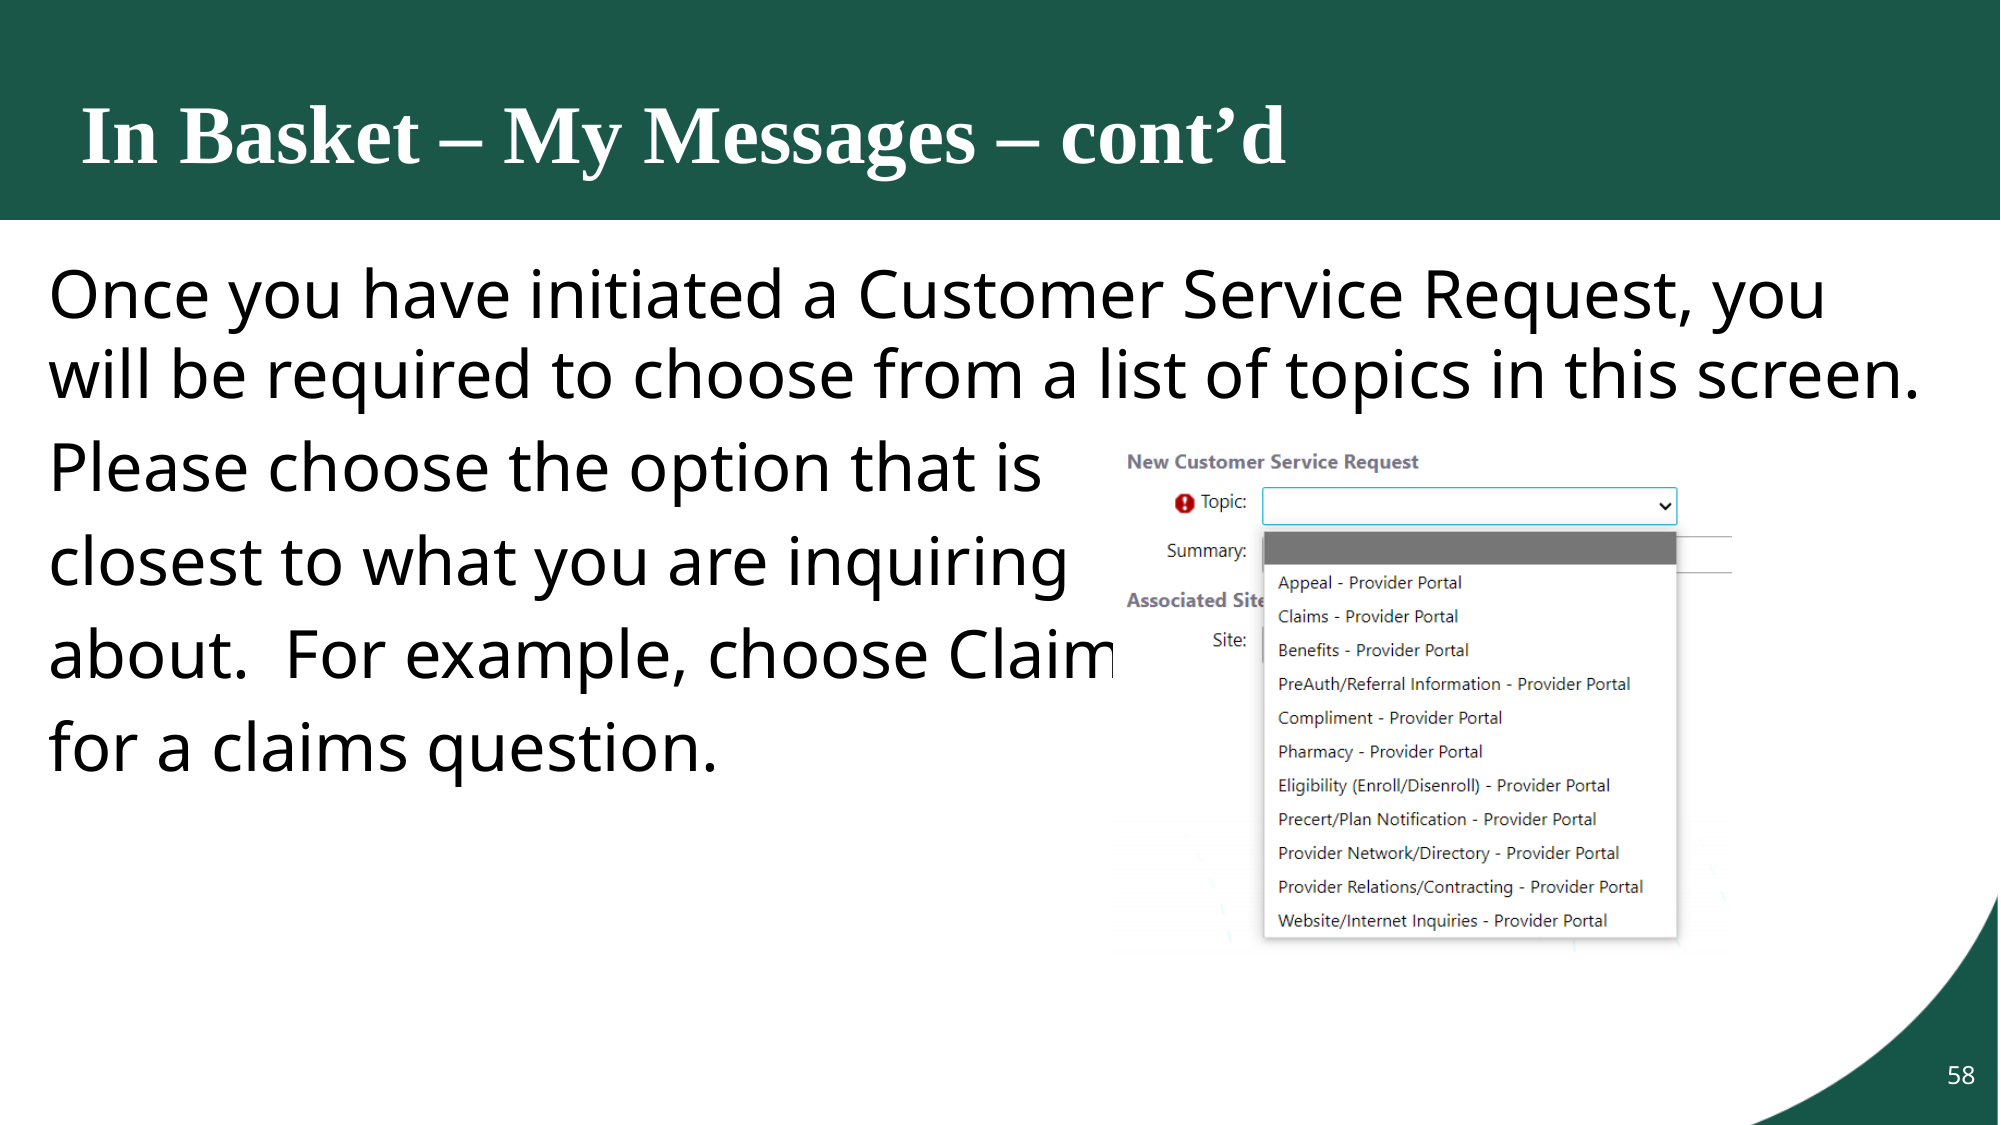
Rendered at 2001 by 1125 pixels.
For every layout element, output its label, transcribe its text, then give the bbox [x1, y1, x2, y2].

picture [1113, 449, 1732, 955]
text_box In Basket – My Messages – cont’d [0, 0, 2000, 220]
text_box Once you have initiated a Customer Service Request, you will be required to choose from a list of topics in this screen. Please choose the option that is closest to what you are inquiring about. For example, choose Claims for a claims question. [33, 243, 1950, 1098]
